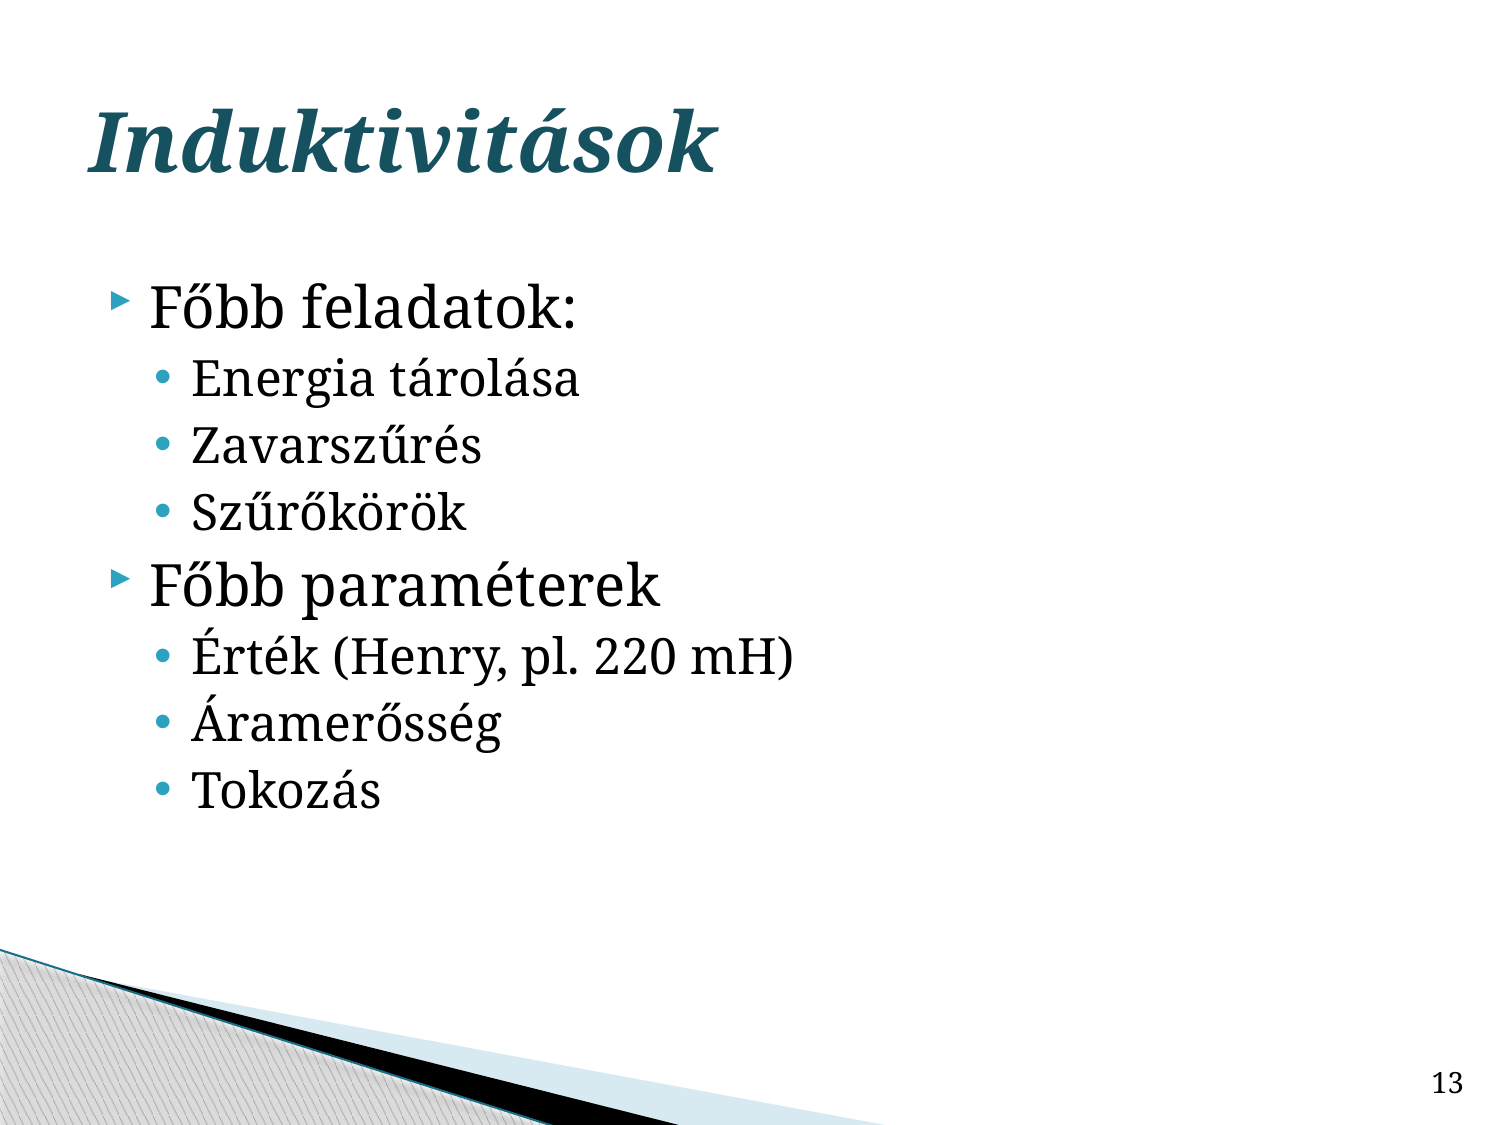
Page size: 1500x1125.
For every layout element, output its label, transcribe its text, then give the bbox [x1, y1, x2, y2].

list Főbb feladatok: Energia tárolása Zavarszűrés Szűrőkörök Főbb paraméterek Érték (Henry, pl. 220 mH) Áramerősség Tokozás [75, 262, 1471, 1005]
slide_number 13 [1399, 1051, 1479, 1112]
title Induktivitások [75, 45, 1425, 233]
